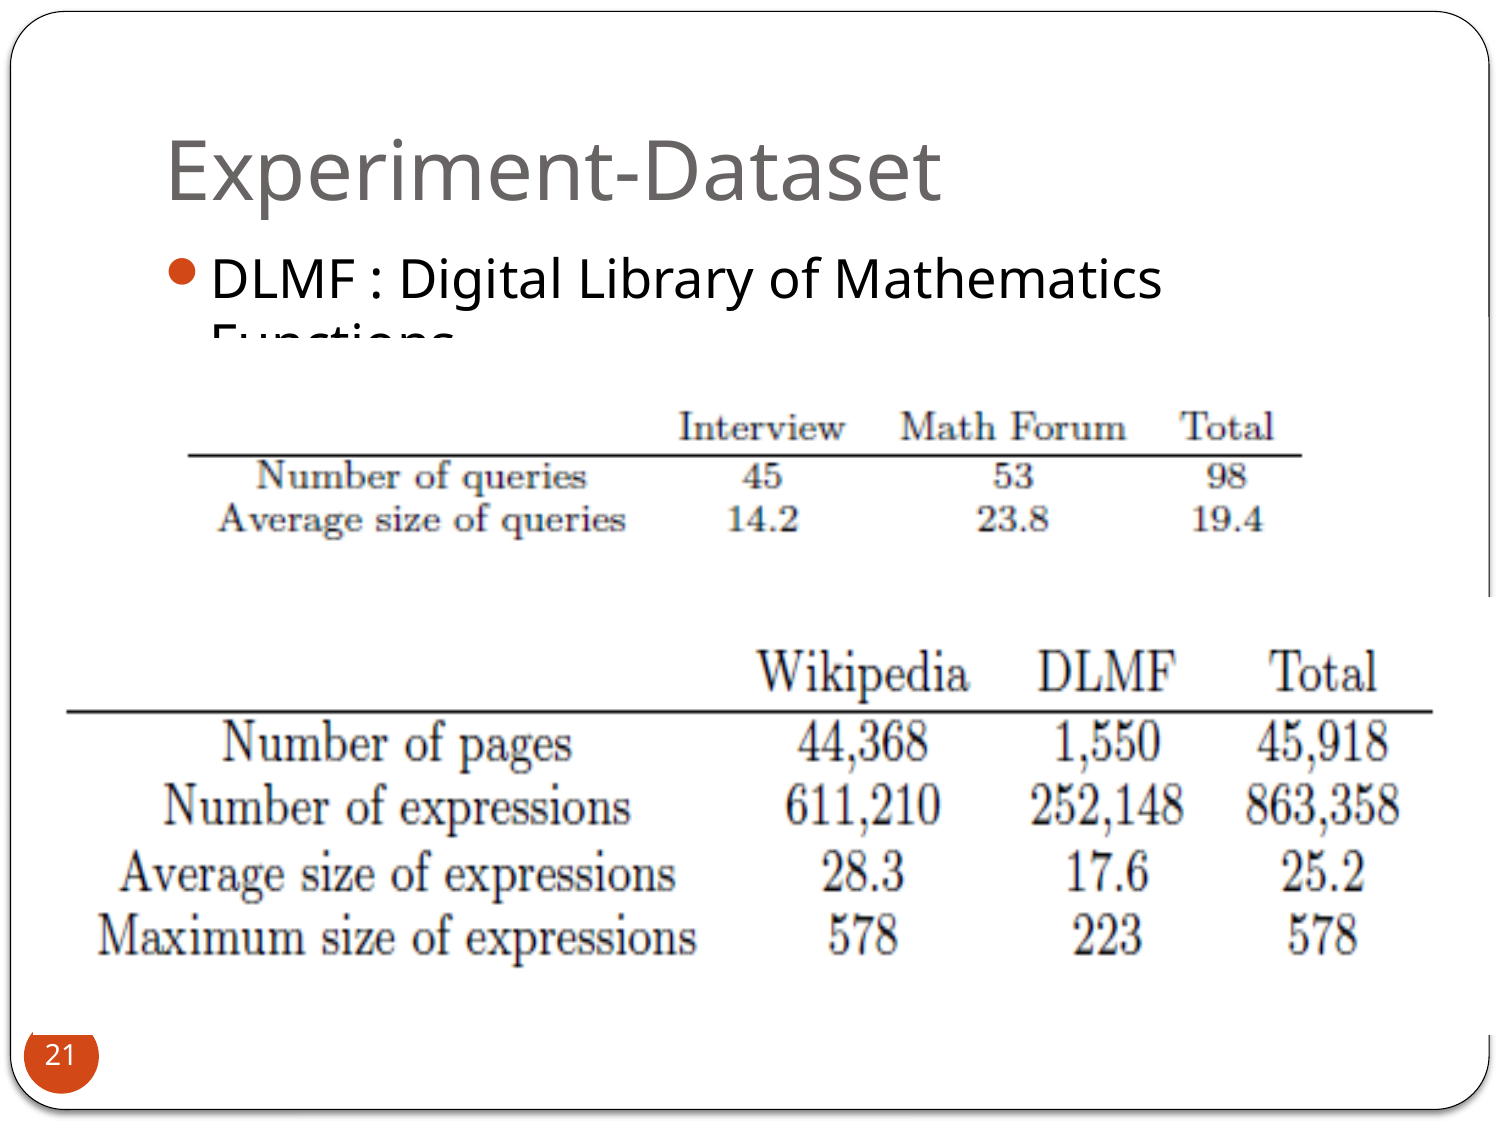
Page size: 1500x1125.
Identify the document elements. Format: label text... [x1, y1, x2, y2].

slide_number 21 [23, 1039, 99, 1094]
list DLMF : Digital Library of Mathematics Functions [150, 237, 1425, 596]
title Experiment-Dataset [150, 45, 1425, 233]
picture [33, 337, 1498, 1036]
